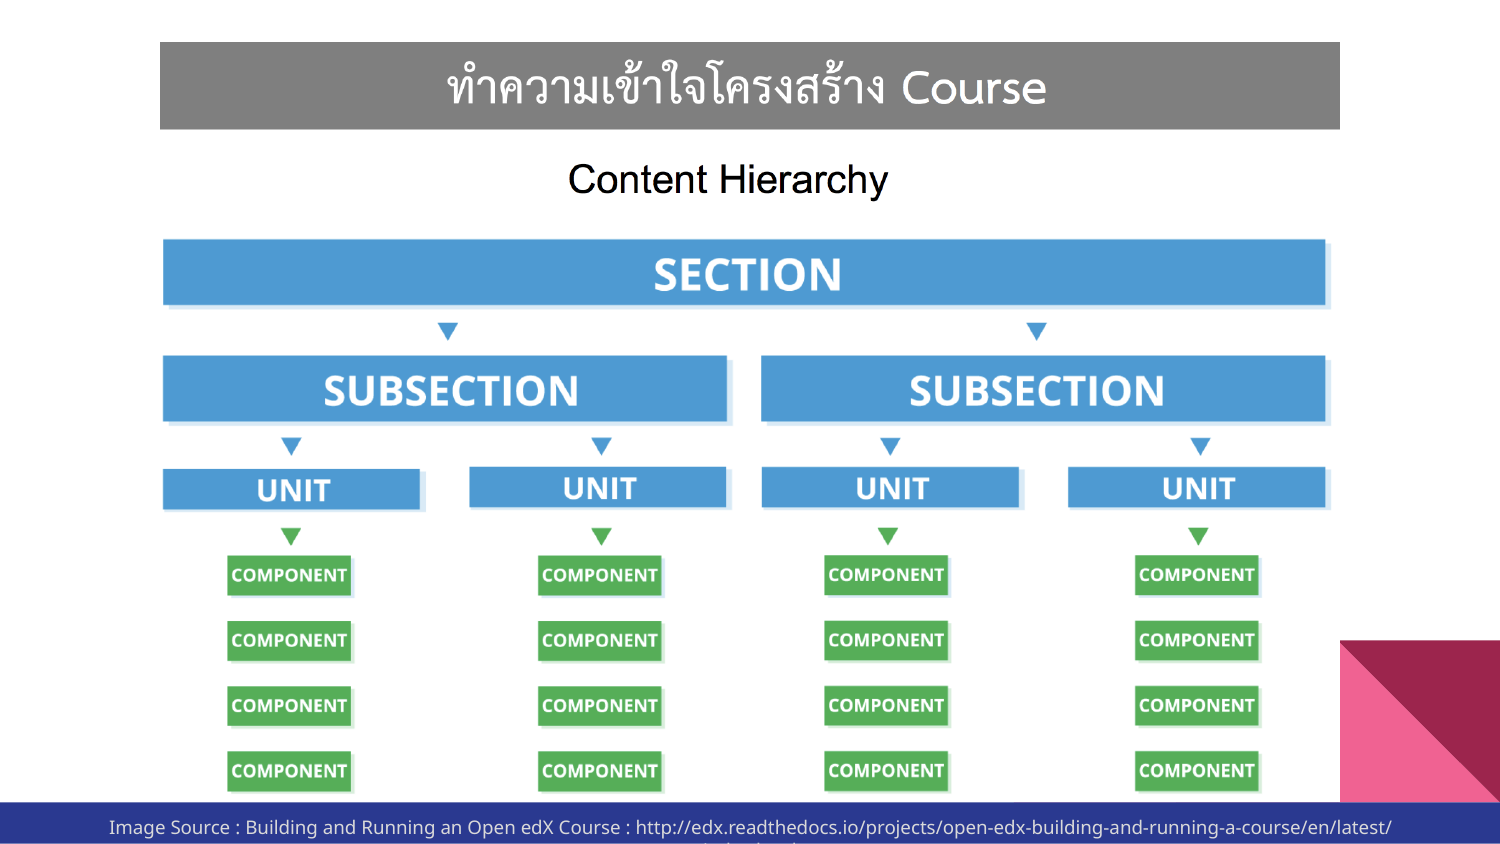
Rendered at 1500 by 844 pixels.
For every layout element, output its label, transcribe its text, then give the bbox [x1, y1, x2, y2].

picture [160, 41, 1340, 802]
text_box Image Source : Building and Running an Open edX Course : http://edx.readthedocs.io/projects/open-edx-building-and-running-a-course/en/latest/index.html [51, 801, 1449, 844]
